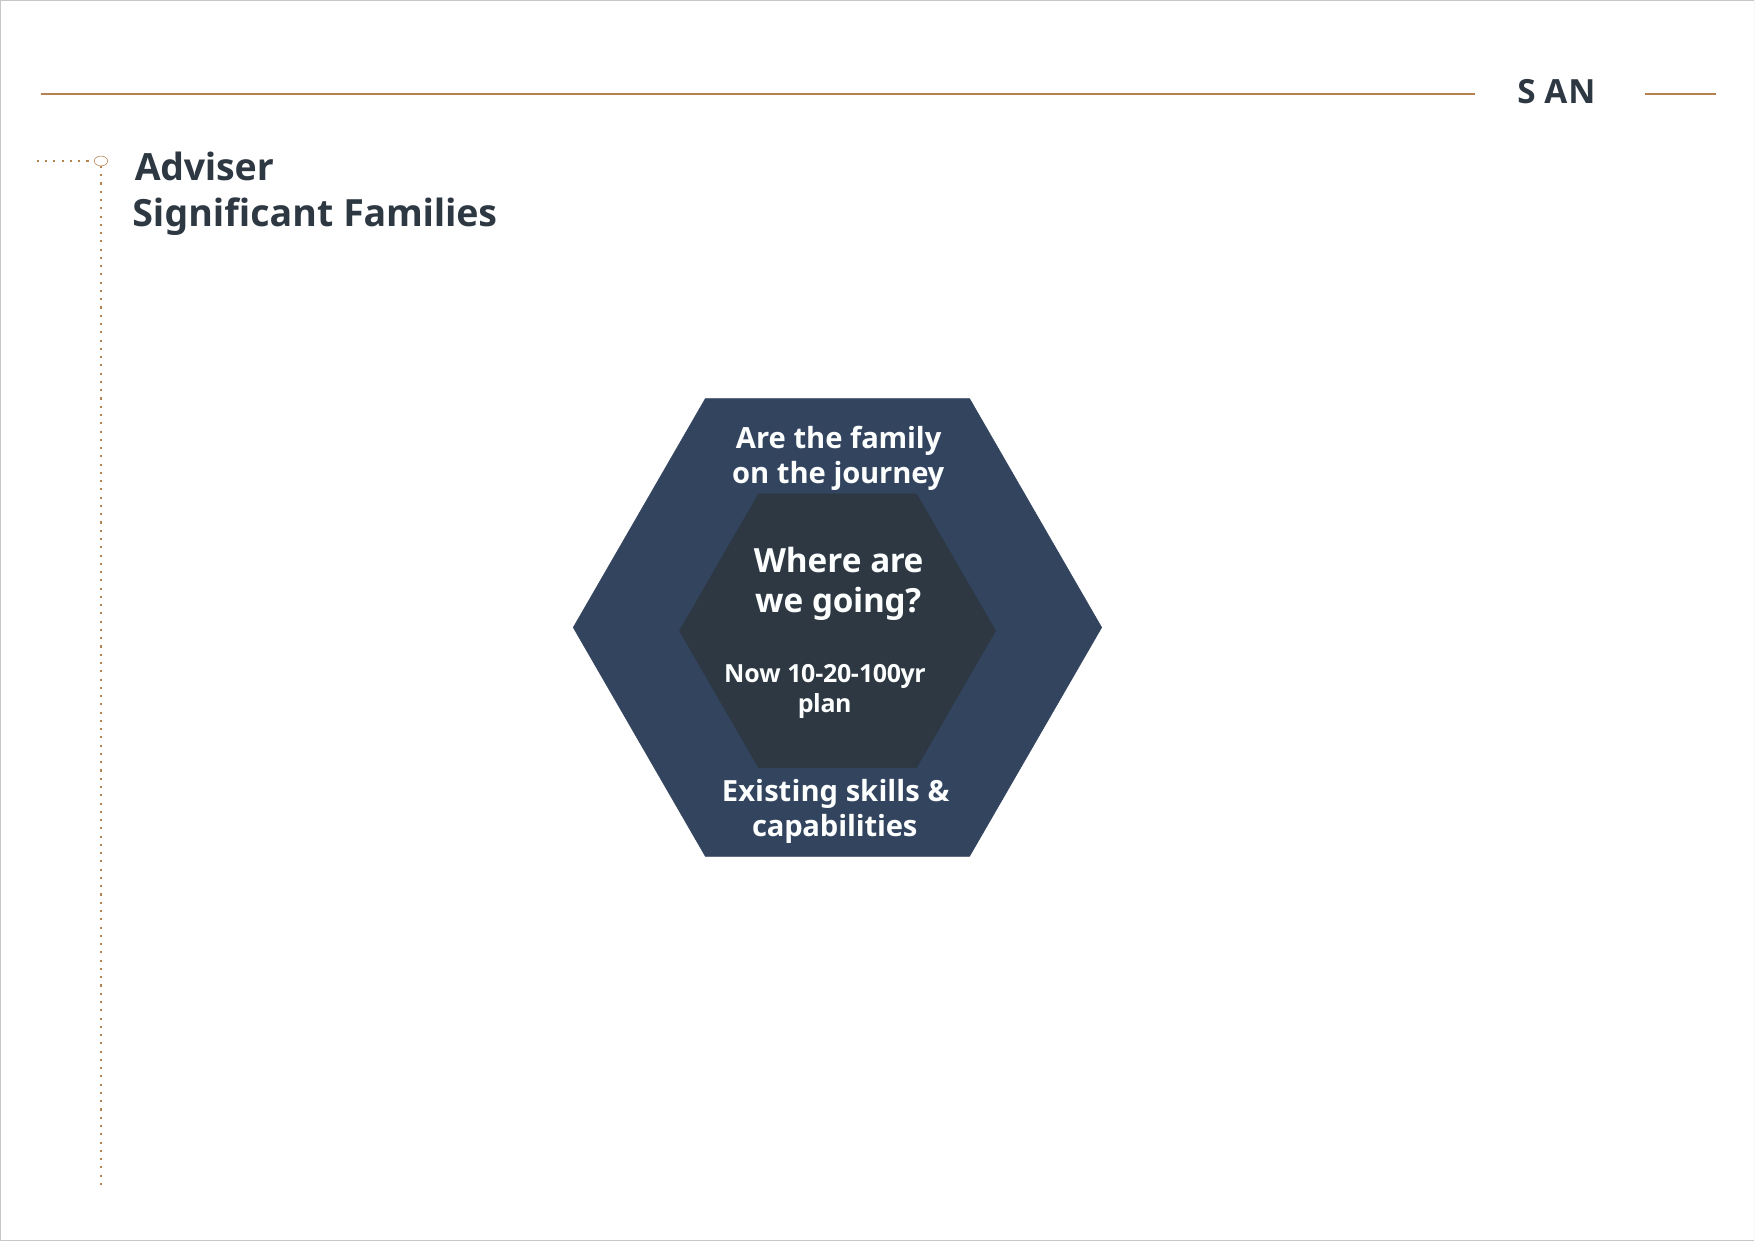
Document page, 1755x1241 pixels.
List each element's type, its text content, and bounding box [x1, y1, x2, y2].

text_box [36, 155, 109, 1190]
text_box S AN [1515, 68, 1601, 111]
title Adviser Significant Families [130, 140, 514, 351]
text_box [572, 398, 1103, 857]
